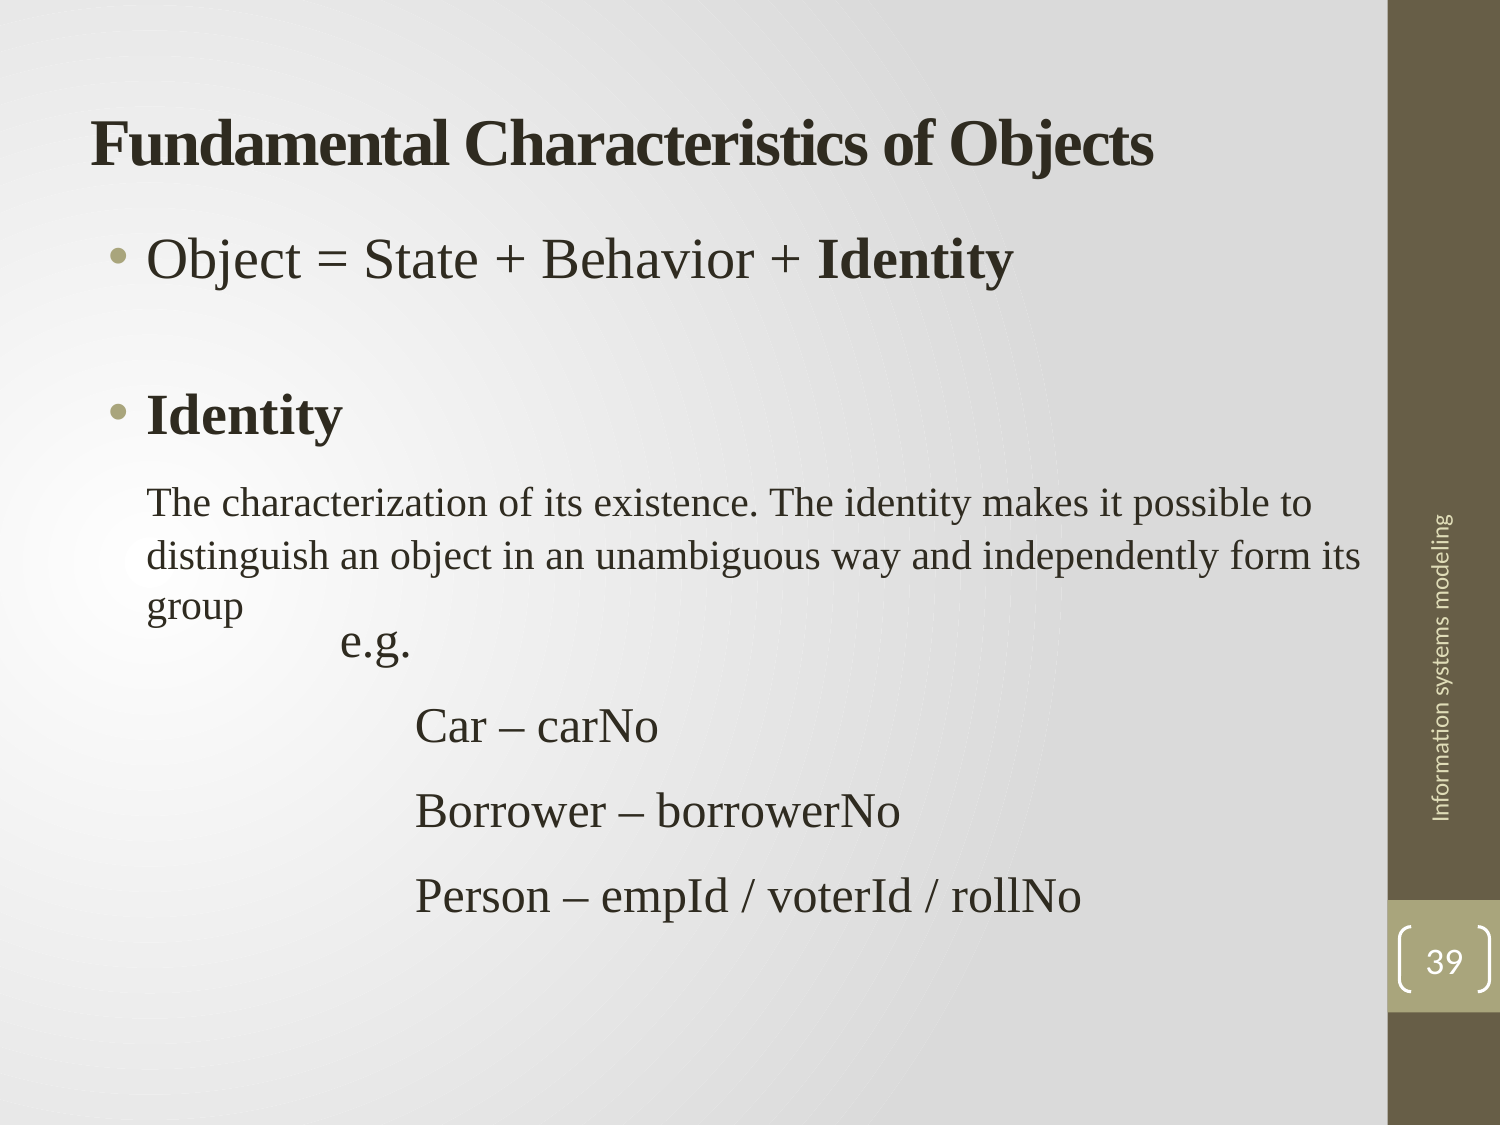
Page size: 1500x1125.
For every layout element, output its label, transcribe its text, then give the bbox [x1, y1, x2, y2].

text_box e.g. Car – carNo Borrower – borrowerNo Person – empId / voterId / rollNo [324, 600, 1113, 930]
title Fundamental Characteristics of Objects [75, 45, 1325, 212]
list Object = State + Behavior + Identity Identity The characterization of its existence. The identity makes it possible to distinguish an object in an unambiguous way and independently form its group [75, 212, 1425, 913]
slide_number 39 [1397, 925, 1492, 994]
footer Information systems modeling [1408, 500, 1469, 889]
